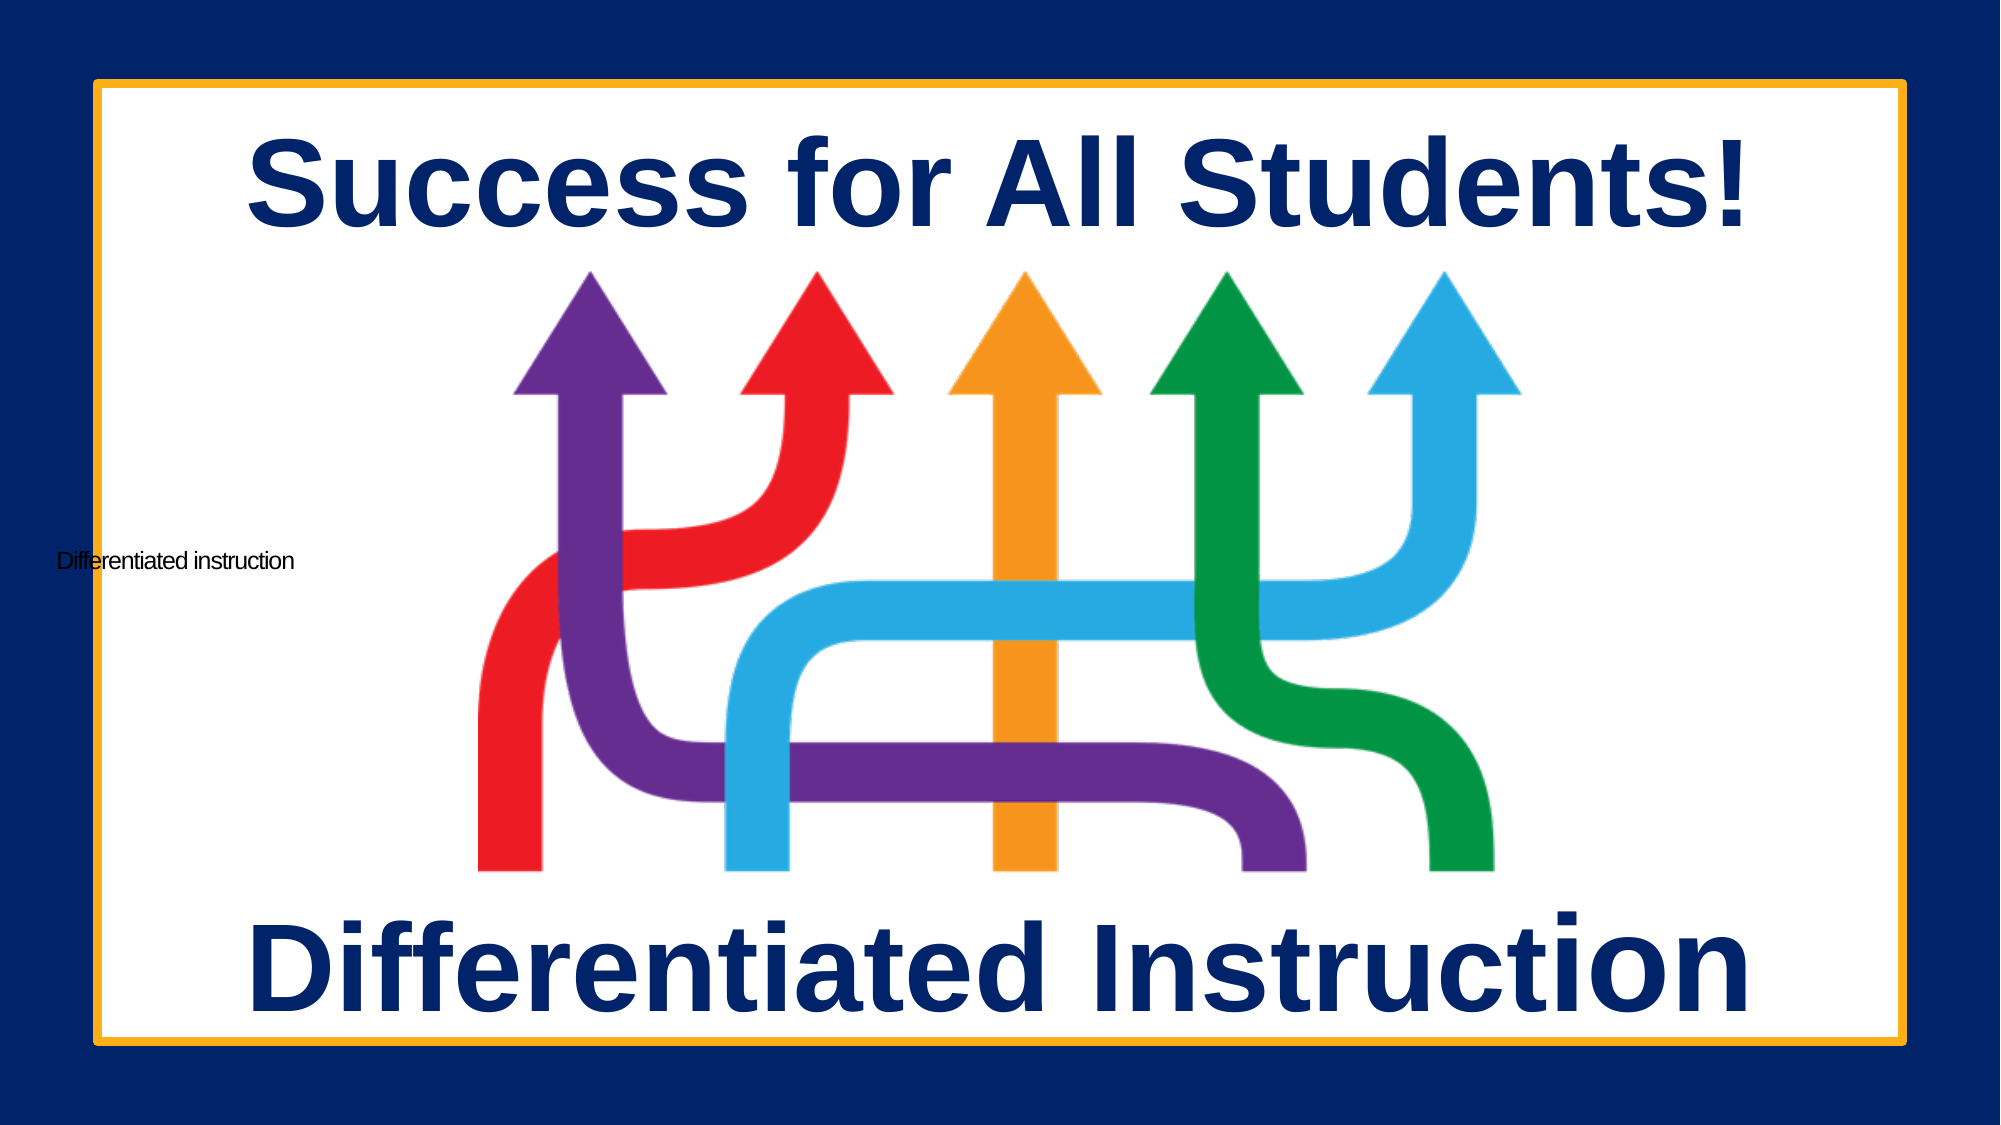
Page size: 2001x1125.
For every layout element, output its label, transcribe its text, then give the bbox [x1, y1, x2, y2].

picture [477, 271, 1522, 874]
text_box [97, 83, 1903, 94]
title Differentiated instruction [41, 184, 525, 940]
text_box [525, 259, 1903, 866]
text_box Success for All Students! [78, 94, 1922, 259]
text_box Differentiated Instruction [78, 866, 1922, 1047]
